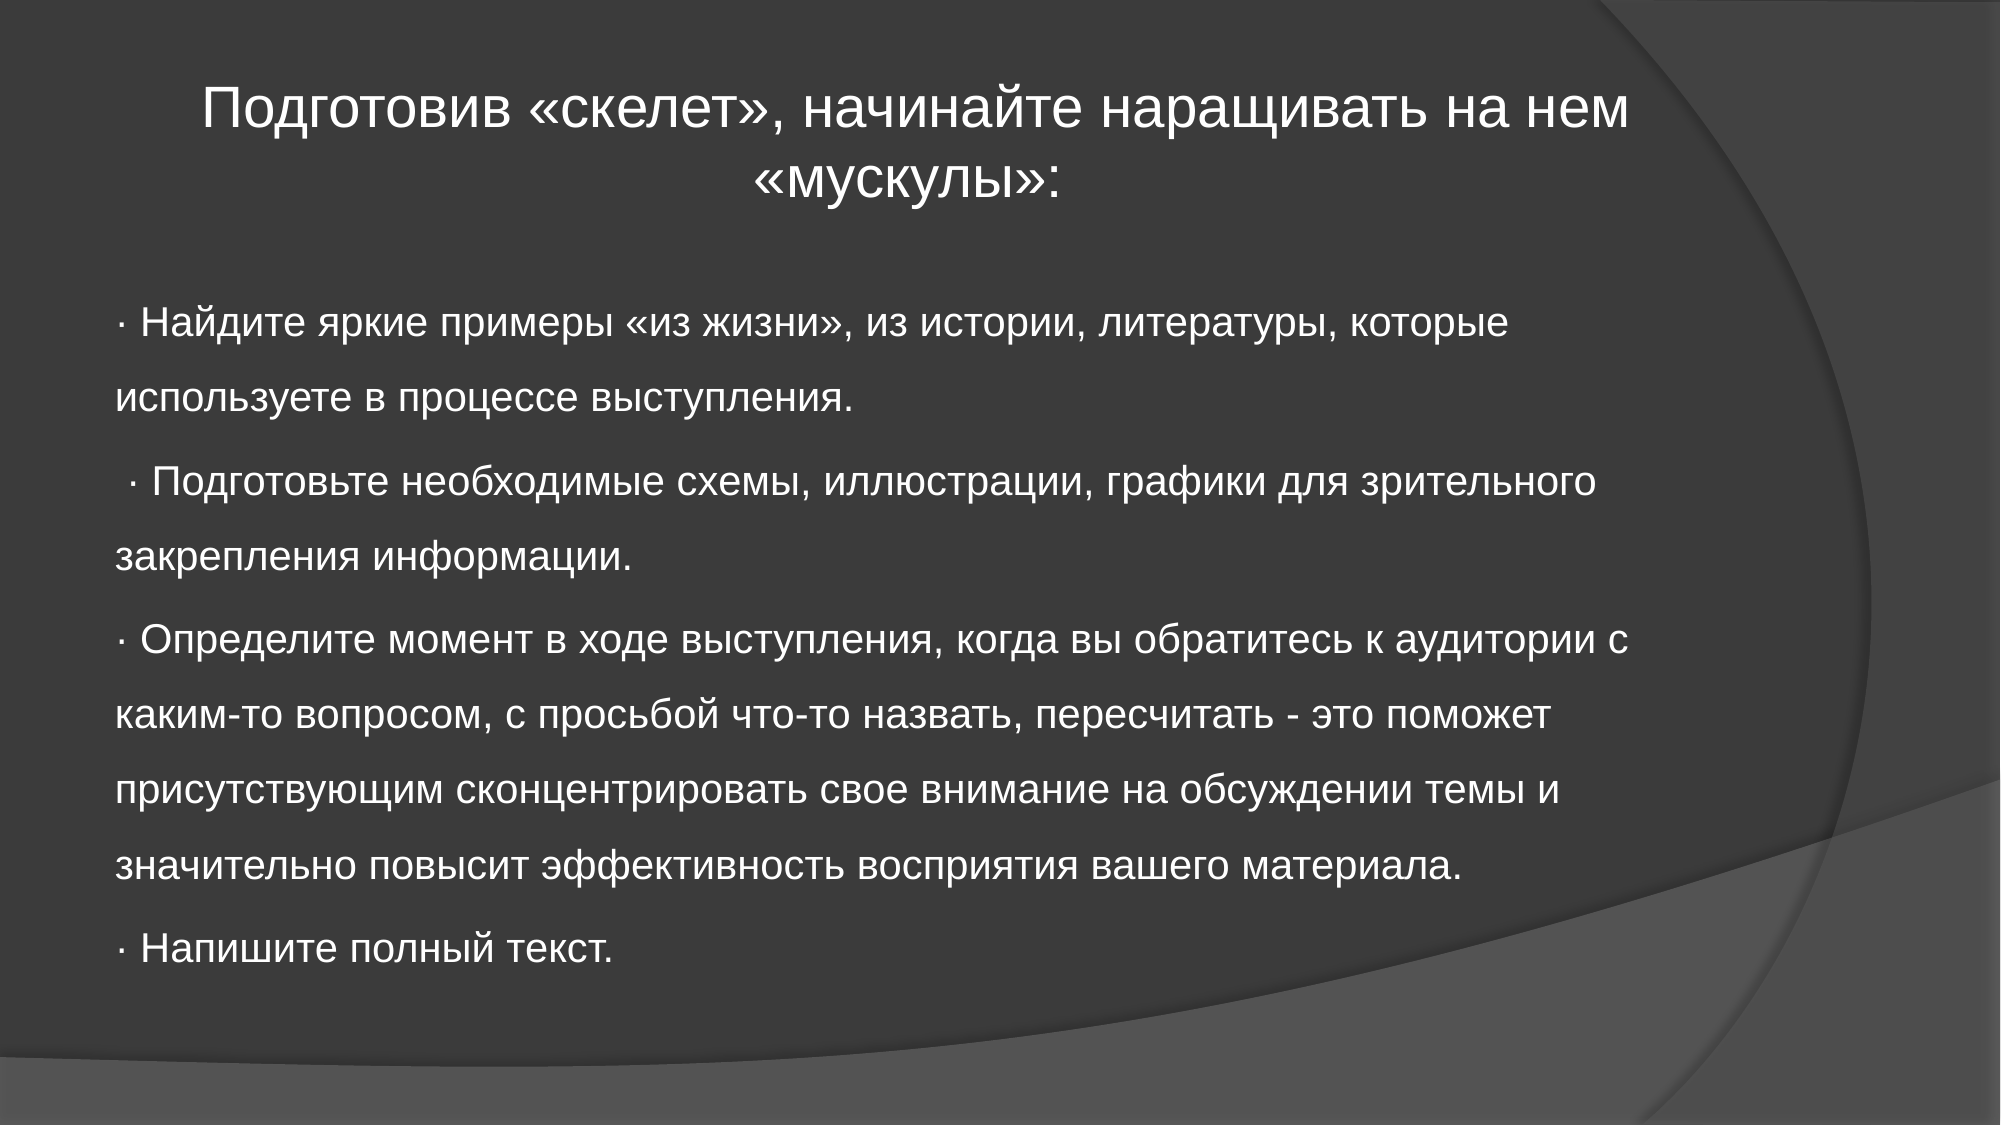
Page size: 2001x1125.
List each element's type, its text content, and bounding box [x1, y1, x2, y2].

list · Найдите яркие примеры «из жизни», из истории, литературы, которые используете в процессе выступления. · Подготовьте необходимые схемы, иллюстрации, графики для зрительного закрепления информации. · Определите момент в ходе выступления, когда вы обратитесь к аудитории с каким-то вопросом, с просьбой что-то назвать, пересчитать - это поможет присутствующим сконцентрировать свое внимание на обсуждении темы и значительно повысит эффективность восприятия вашего материала. · Напишите полный текст. [99, 262, 1734, 1005]
title Подготовив «скелет», начинайте наращивать на нем «мускулы»: [99, 45, 1734, 233]
